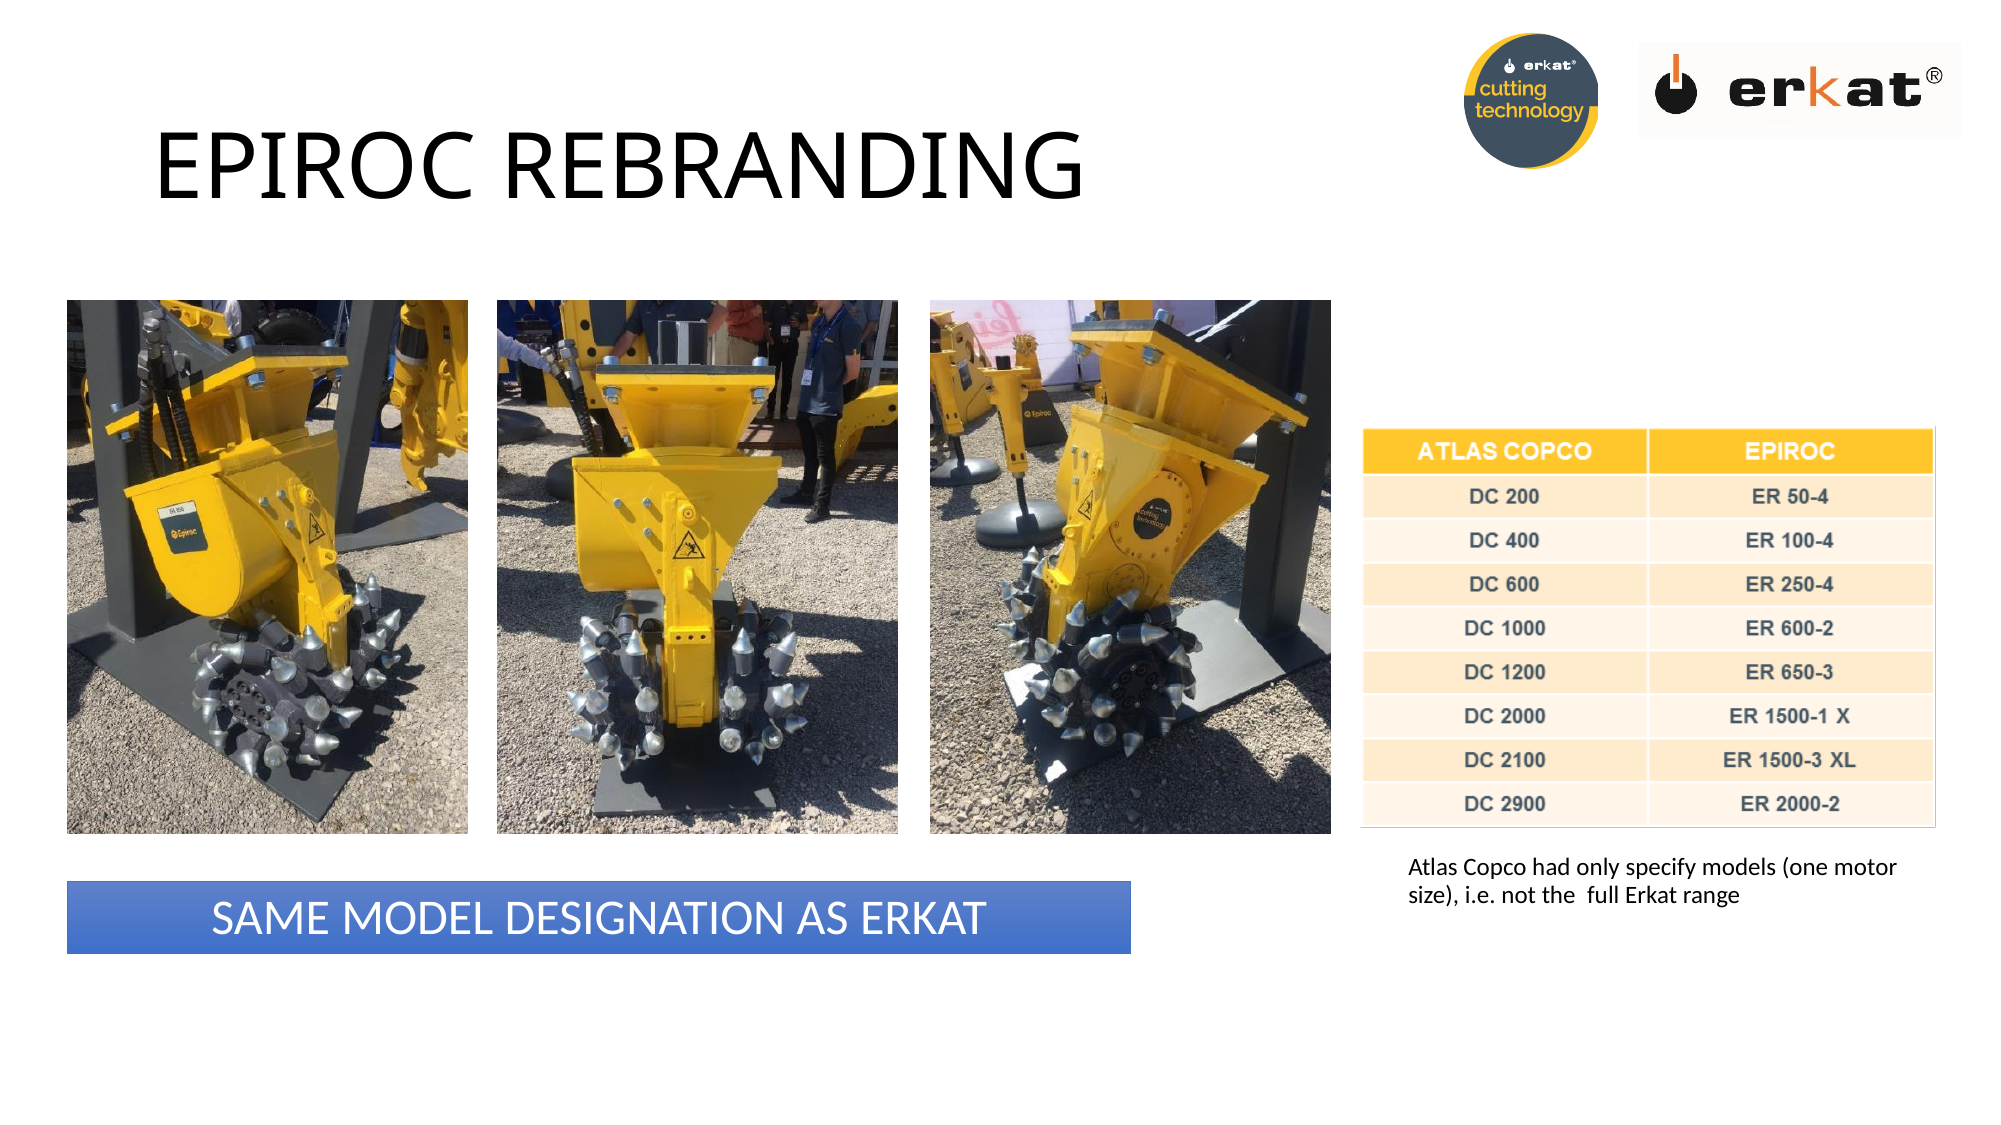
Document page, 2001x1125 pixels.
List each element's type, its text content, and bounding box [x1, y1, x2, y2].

picture [930, 300, 1331, 834]
picture [1464, 31, 1598, 177]
picture [497, 300, 898, 834]
title EPIROC REBRANDING [137, 59, 1863, 278]
text_box Atlas Copco had only specify models (one motor size), i.e. not the full Erkat range [1393, 845, 1938, 917]
text_box SAME MODEL DESIGNATION AS ERKAT [67, 881, 1131, 954]
picture [1360, 426, 1938, 830]
picture [67, 300, 468, 834]
picture [1639, 42, 1961, 137]
